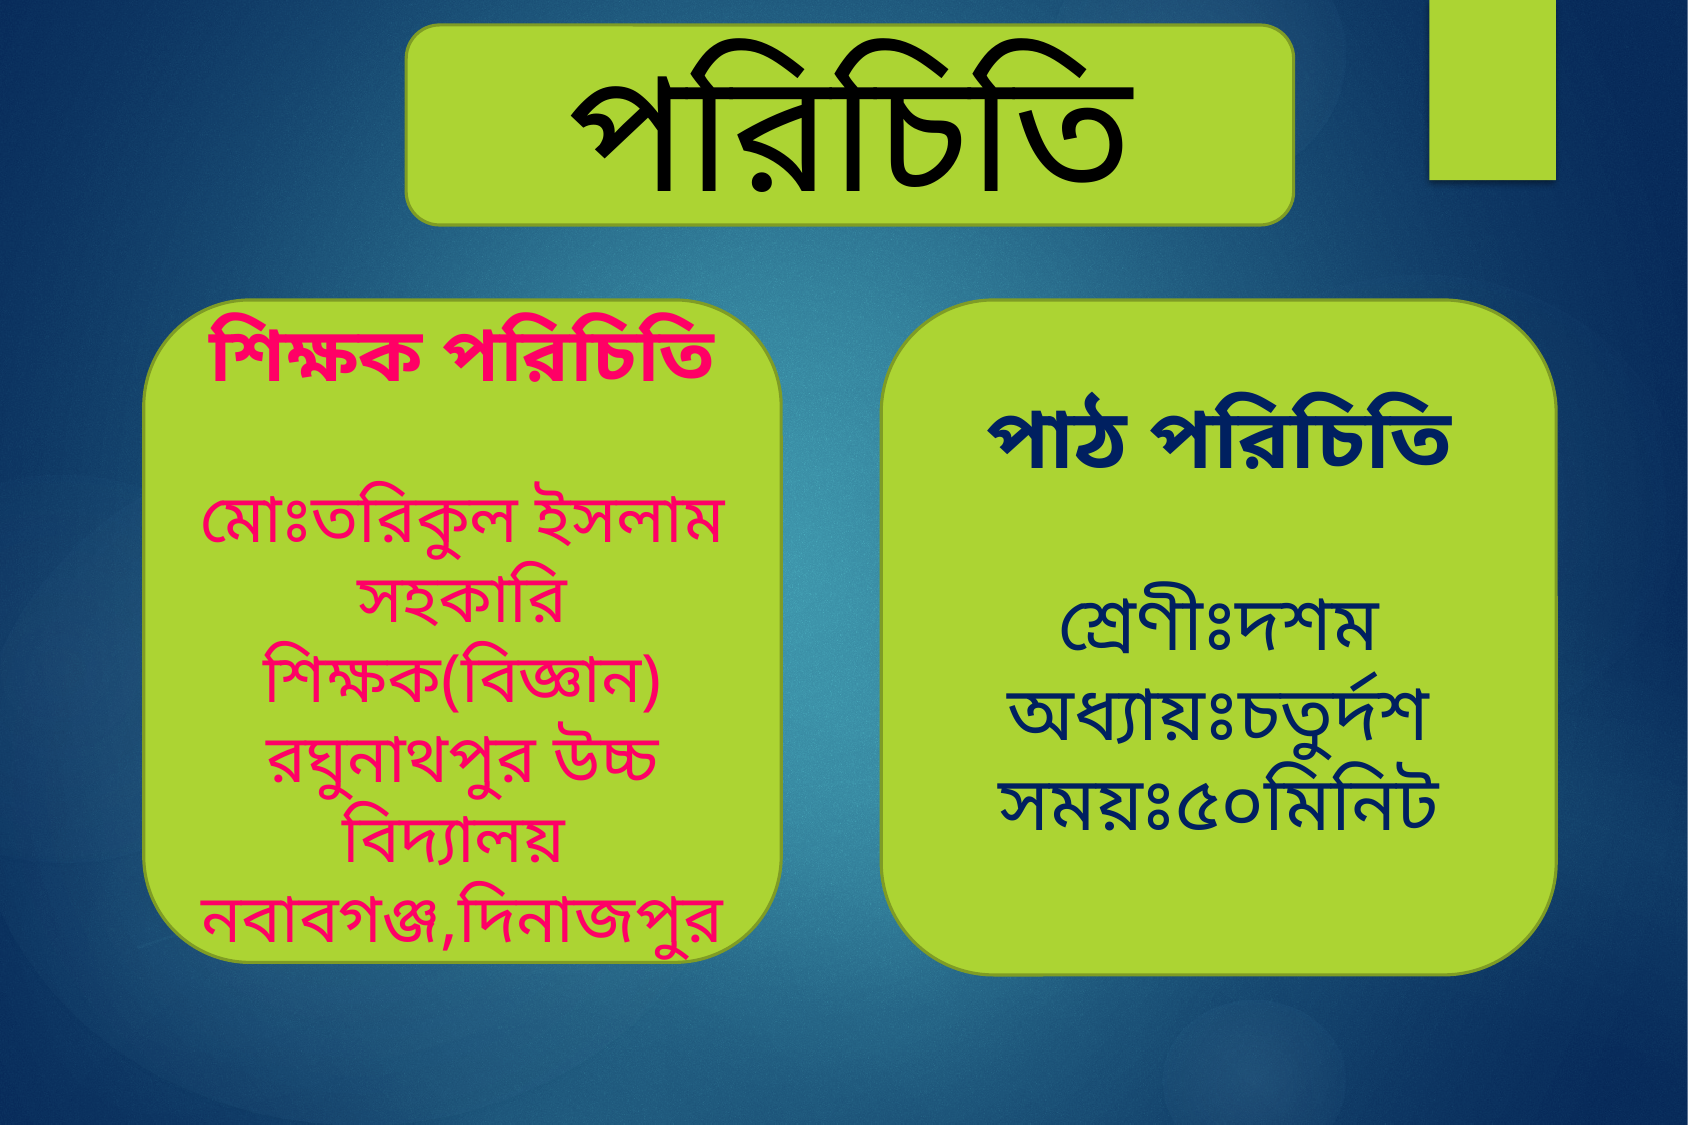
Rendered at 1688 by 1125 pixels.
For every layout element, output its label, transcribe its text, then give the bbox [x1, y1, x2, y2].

text_box পাঠ পরিচিতি শ্রেণীঃদশম অধ্যায়ঃচতুর্দশ সময়ঃ৫০মিনিট [879, 298, 1558, 977]
text_box শিক্ষক পরিচিতি মোঃতরিকুল ইসলাম সহকারি শিক্ষক(বিজ্ঞান) রঘুনাথপুর উচ্চ বিদ্যালয় নবাবগঞ্জ,দিনাজপুর [142, 298, 783, 964]
text_box পরিচিতি [404, 23, 1296, 227]
